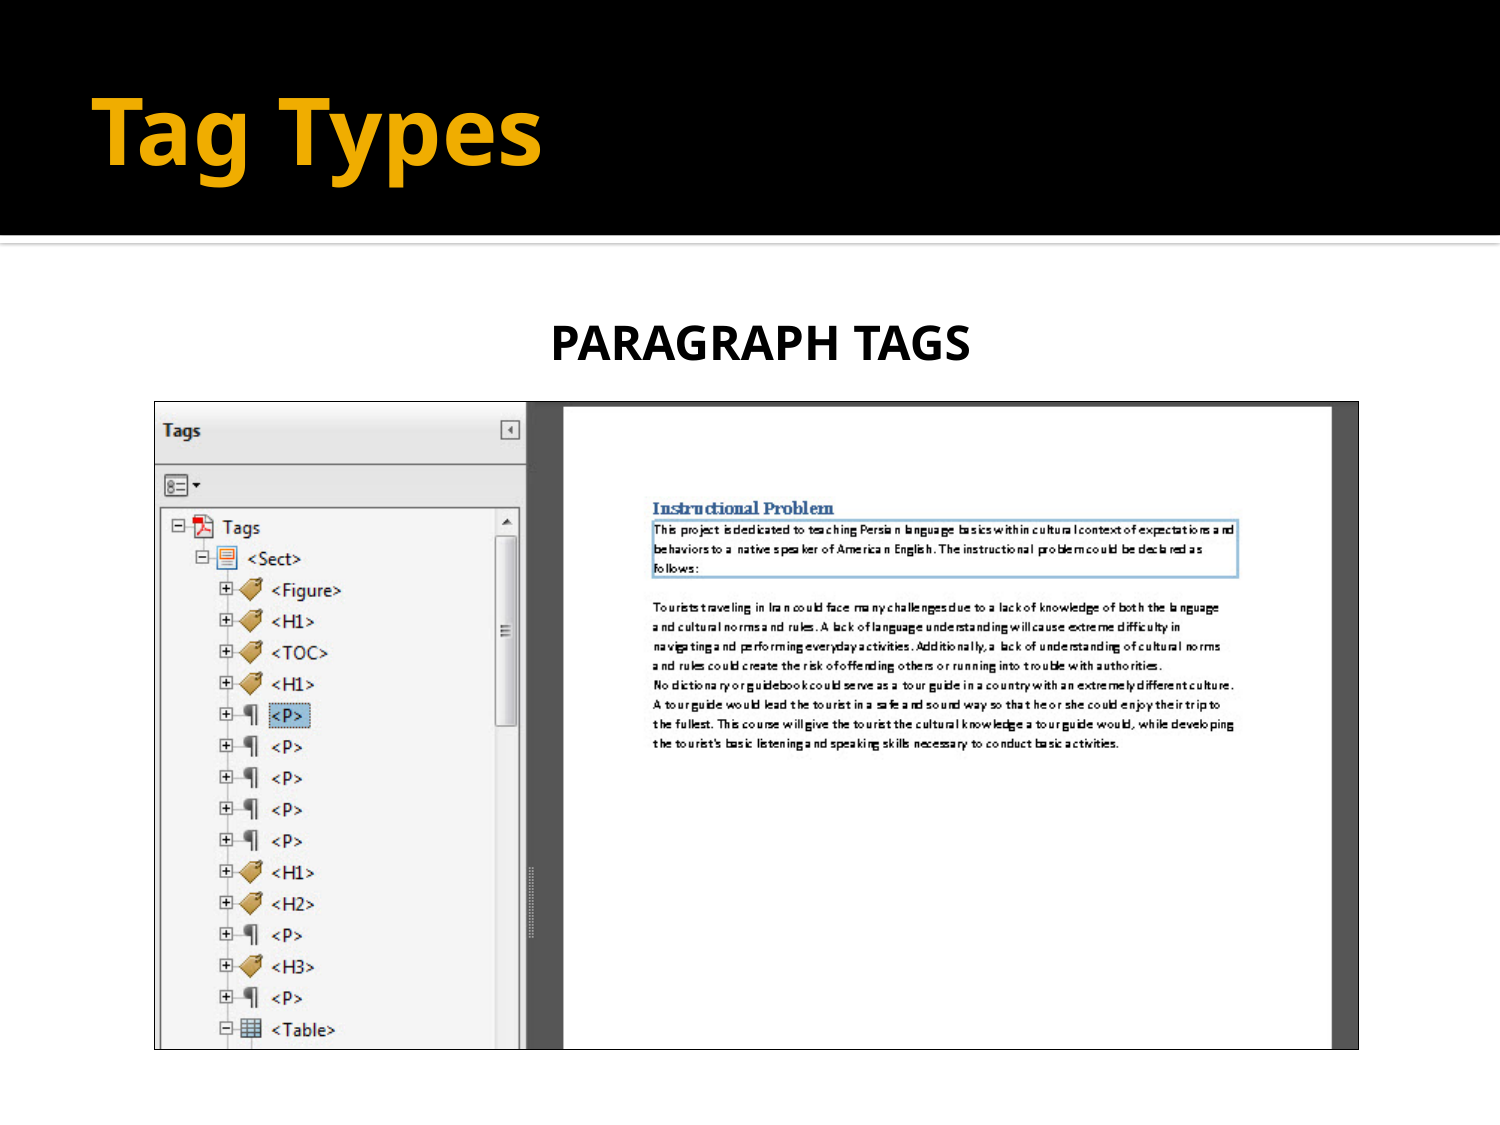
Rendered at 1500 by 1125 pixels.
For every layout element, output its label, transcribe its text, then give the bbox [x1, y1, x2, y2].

list Paragraph Tags [75, 278, 1438, 396]
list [154, 401, 1359, 1050]
title Tag Types [75, 24, 1425, 231]
